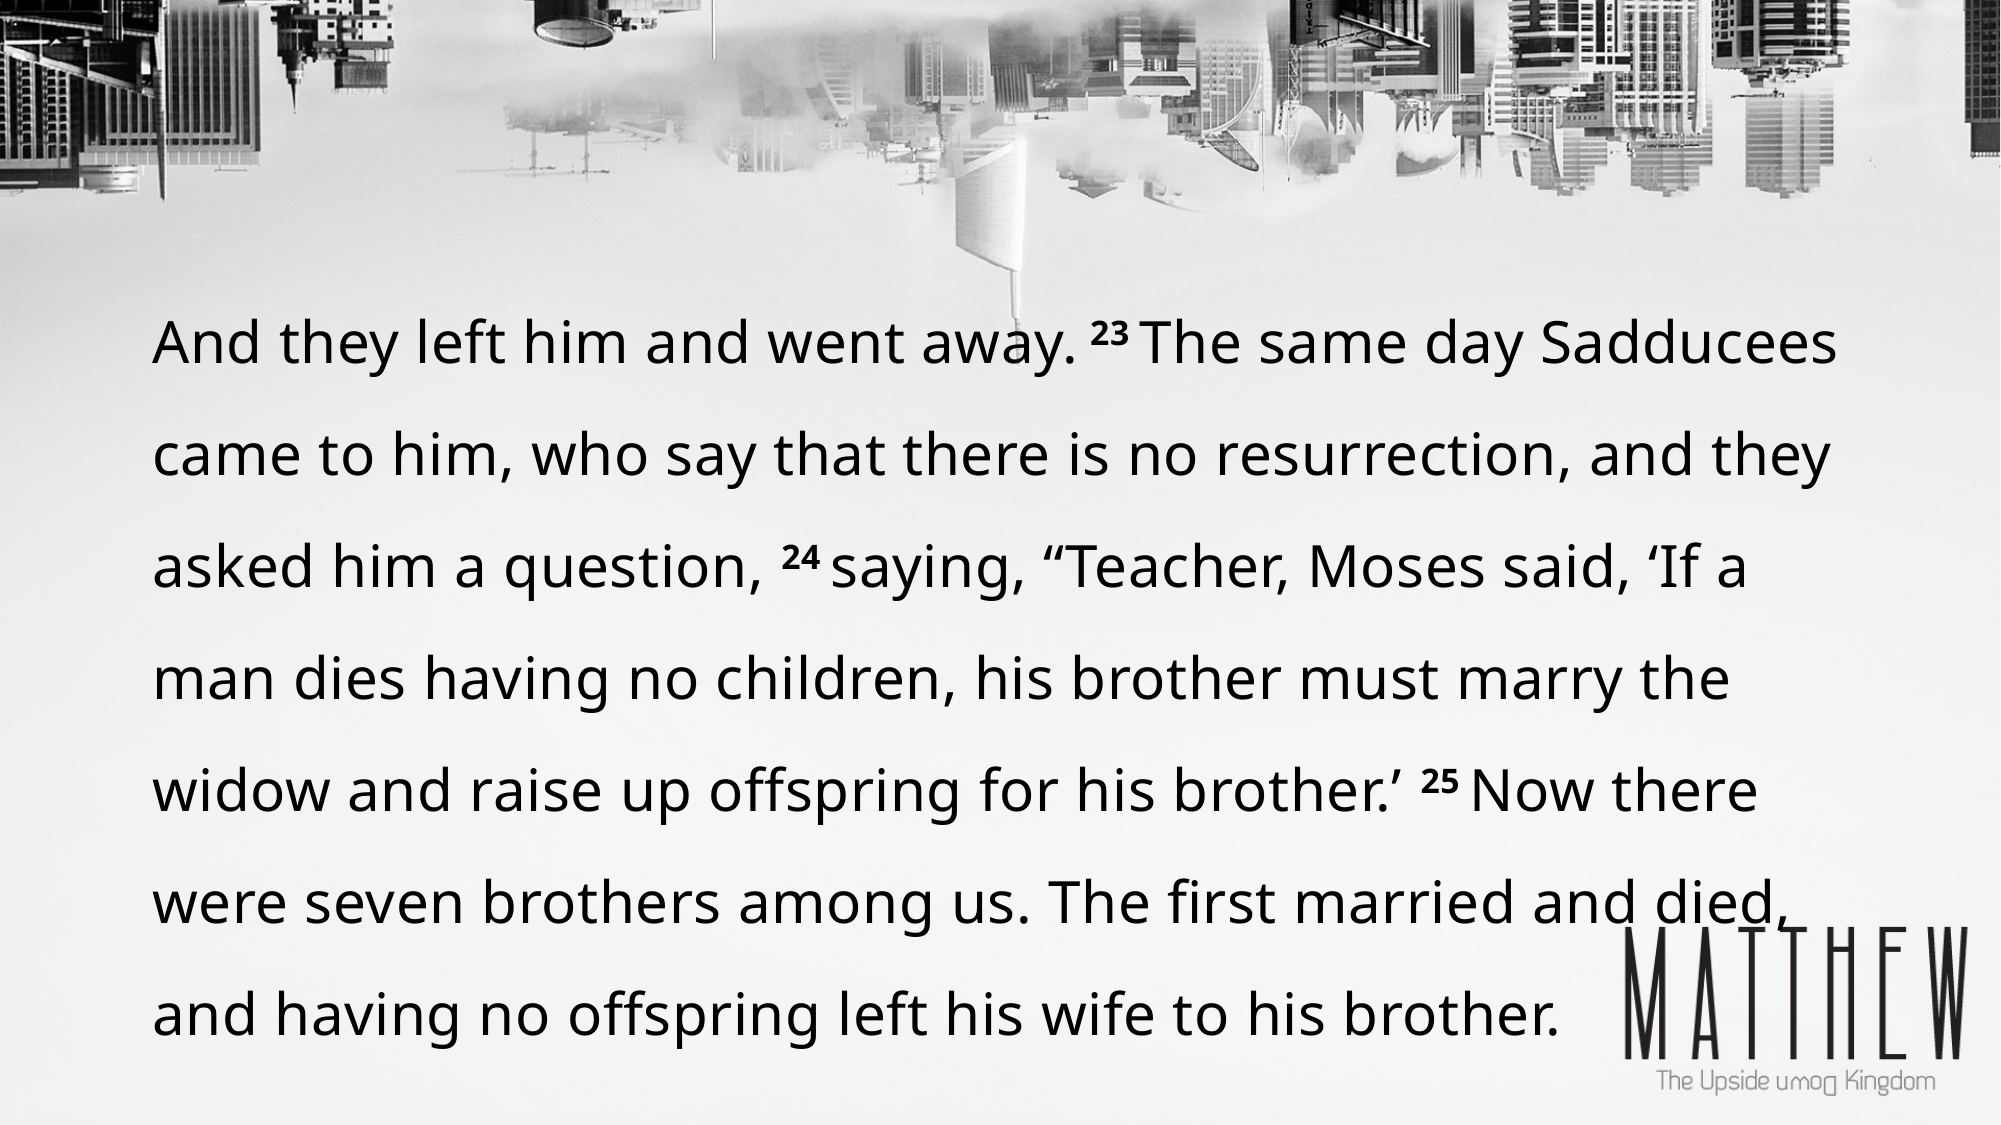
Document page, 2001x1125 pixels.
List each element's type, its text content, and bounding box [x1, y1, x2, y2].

list And they left him and went away. 23 The same day Sadducees came to him, who say that there is no resurrection, and they asked him a question, 24 saying, “Teacher, Moses said, ‘If a man dies having no children, his brother must marry the widow and raise up offspring for his brother.’ 25 Now there were seven brothers among us. The first married and died, and having no offspring left his wife to his brother. [137, 255, 1863, 1120]
picture [0, 0, 2001, 1125]
